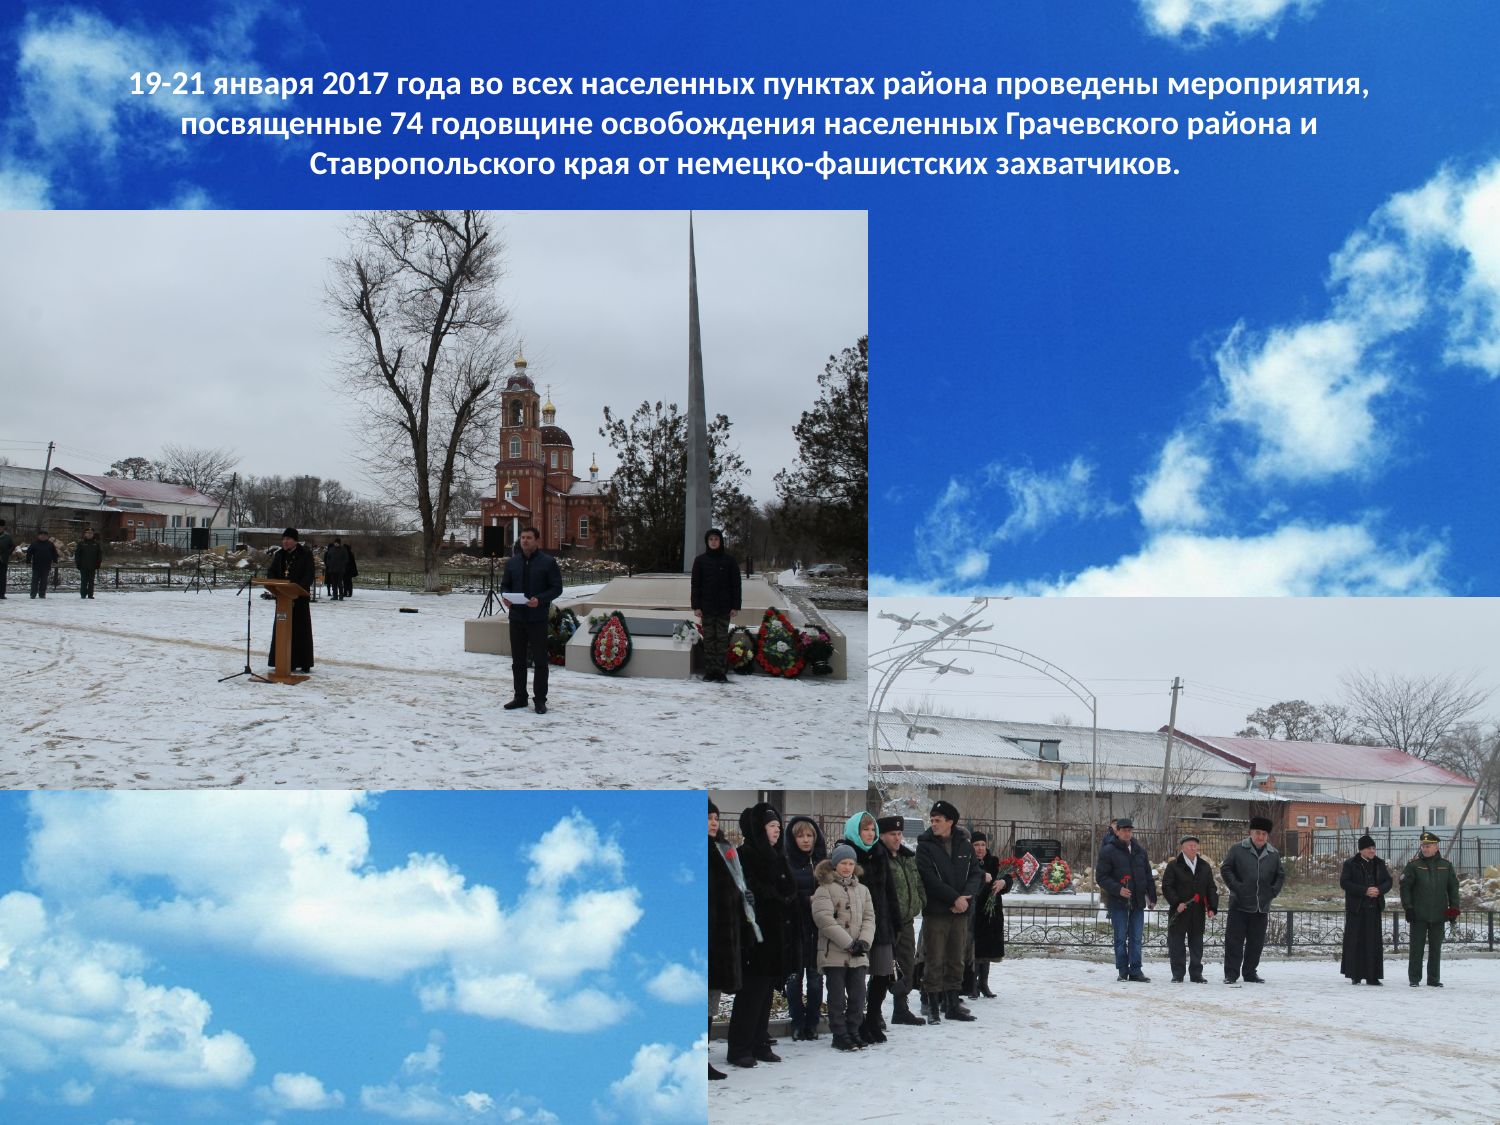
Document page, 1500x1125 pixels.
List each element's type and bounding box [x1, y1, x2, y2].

picture [0, 0, 1500, 1125]
list [0, 210, 868, 790]
